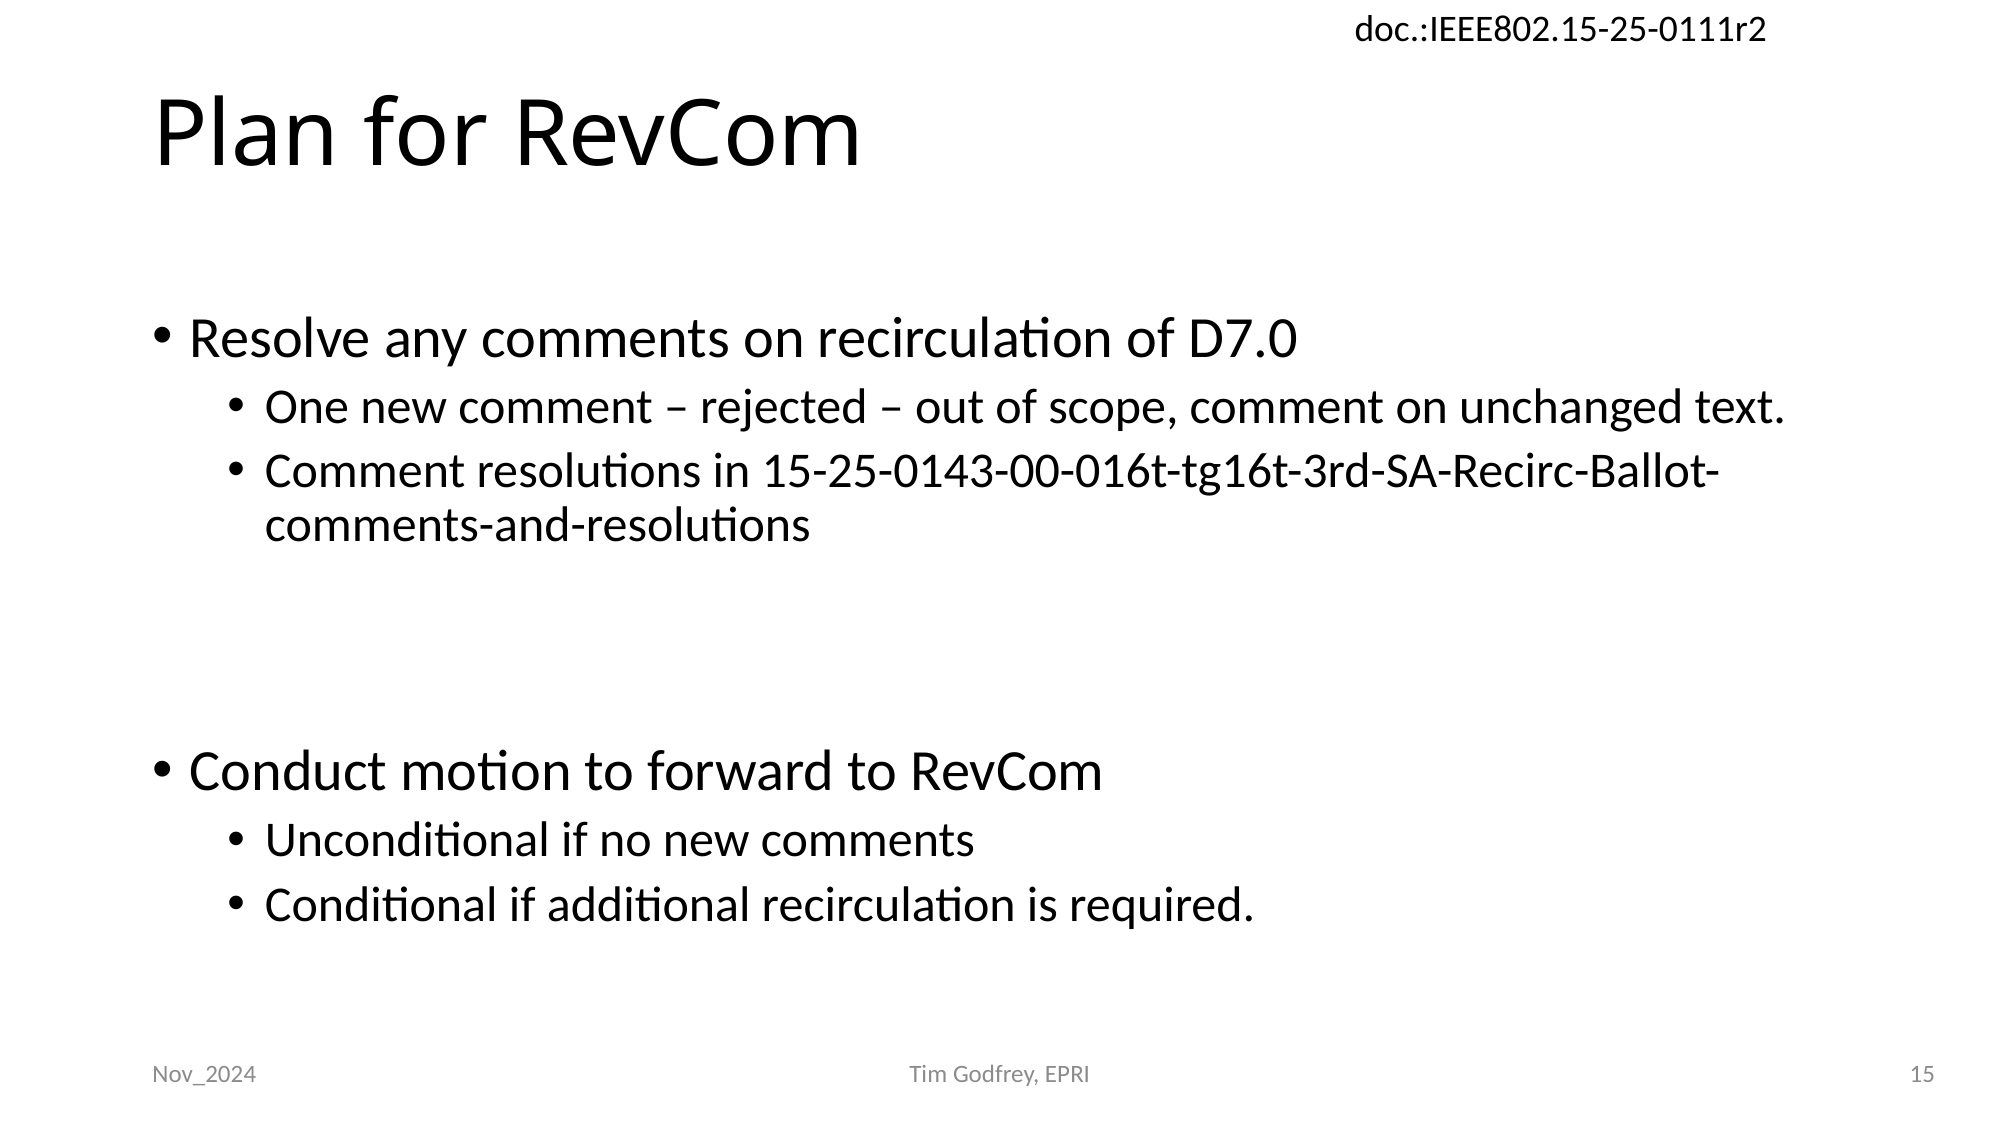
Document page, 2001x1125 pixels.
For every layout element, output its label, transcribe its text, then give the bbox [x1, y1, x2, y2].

footer Tim Godfrey, EPRI [662, 1042, 1338, 1103]
slide_number 15 [1462, 1042, 1950, 1103]
slide_number Nov_2024 [137, 1042, 588, 1103]
title Plan for RevCom [137, 59, 1863, 213]
list Resolve any comments on recirculation of D7.0 One new comment – rejected – out of scope, comment on unchanged text. Comment resolutions in 15-25-0143-00-016t-tg16t-3rd-SA-Recirc-Ballot-comments-and-resolutions Conduct motion to forward to RevCom Unconditional if no new comments Conditional if additional recirculation is required. [137, 299, 1863, 1014]
